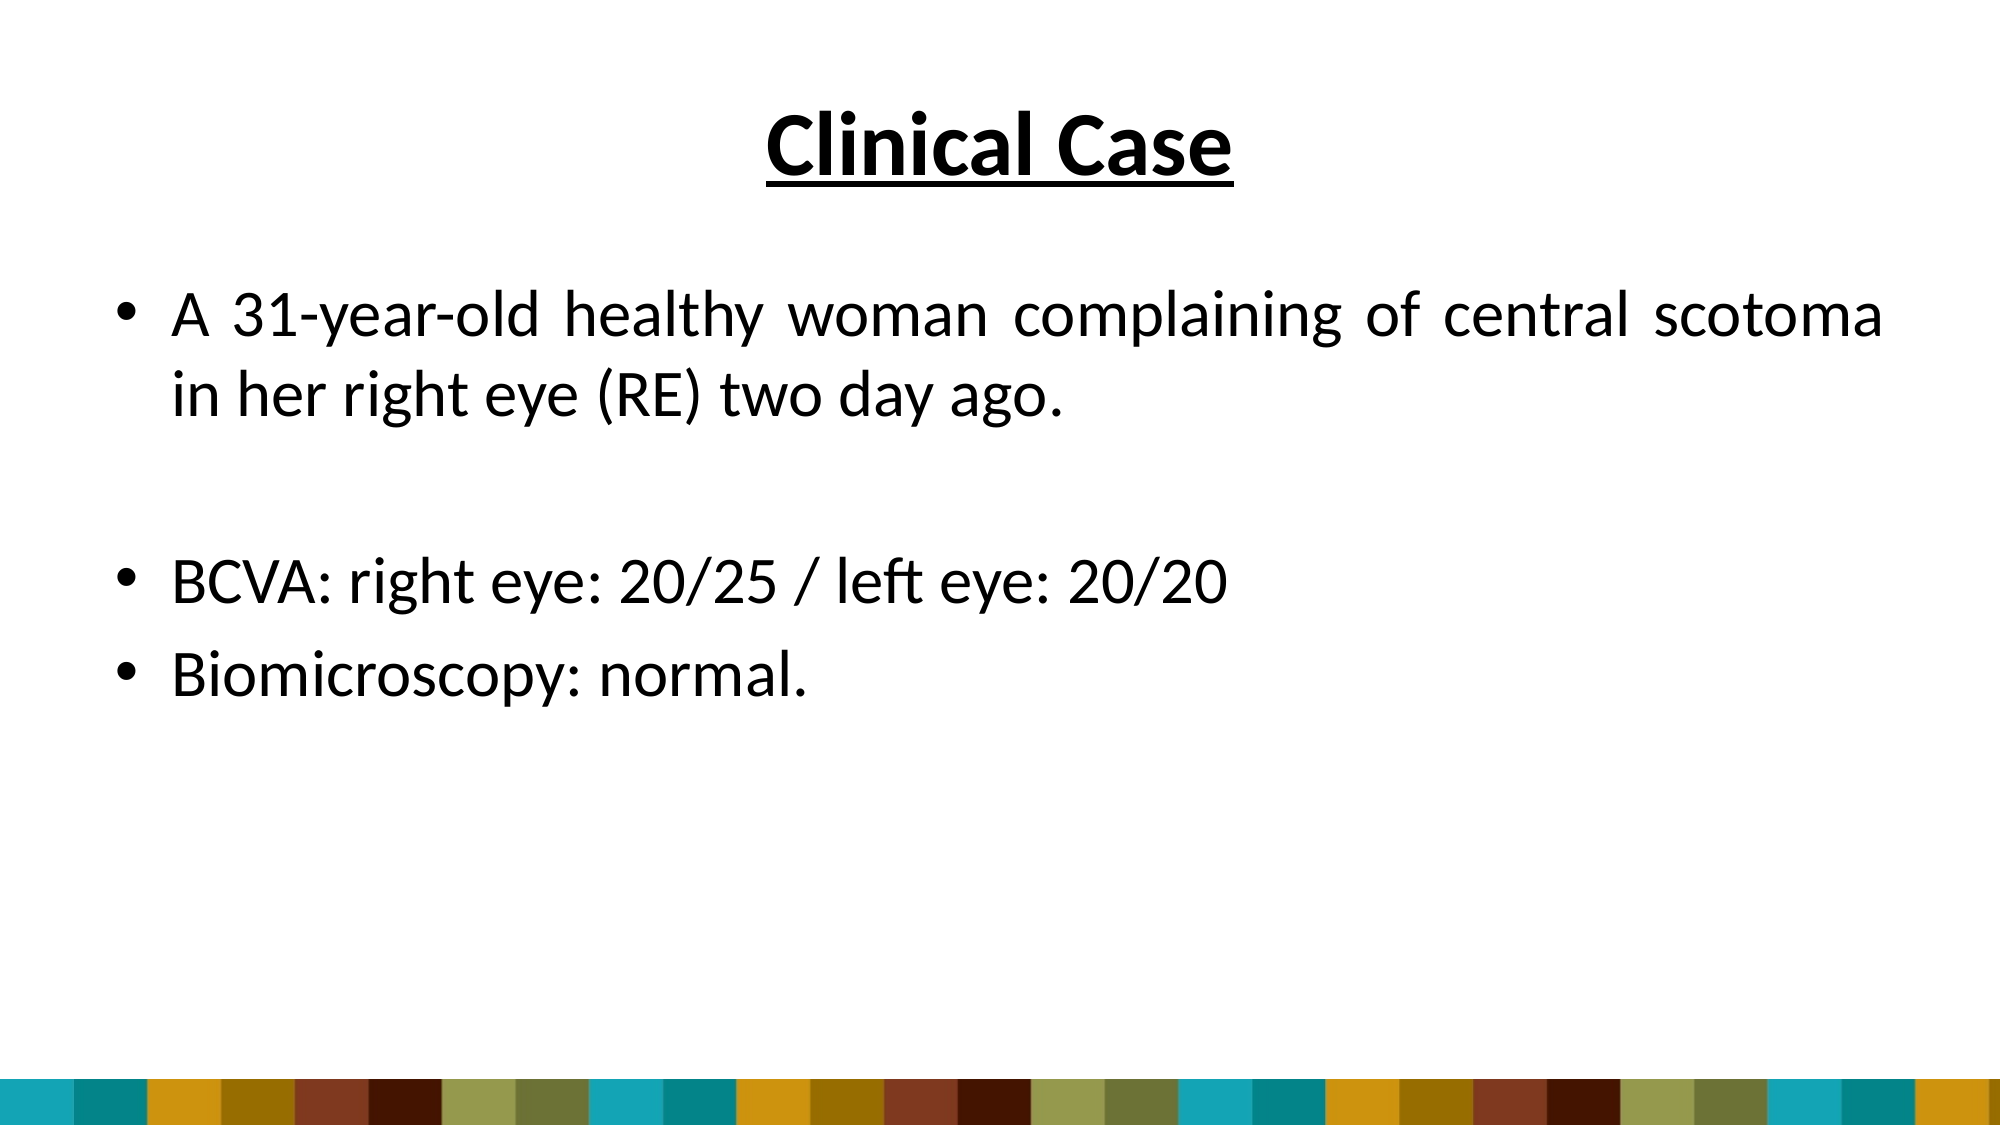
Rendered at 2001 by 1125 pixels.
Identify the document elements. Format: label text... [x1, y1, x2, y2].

title Clinical Case [99, 45, 1900, 233]
picture [0, 1079, 2000, 1125]
list A 31-year-old healthy woman complaining of central scotoma in her right eye (RE) two day ago. BCVA: right eye: 20/25 / left eye: 20/20 Biomicroscopy: normal. [99, 262, 1900, 1005]
